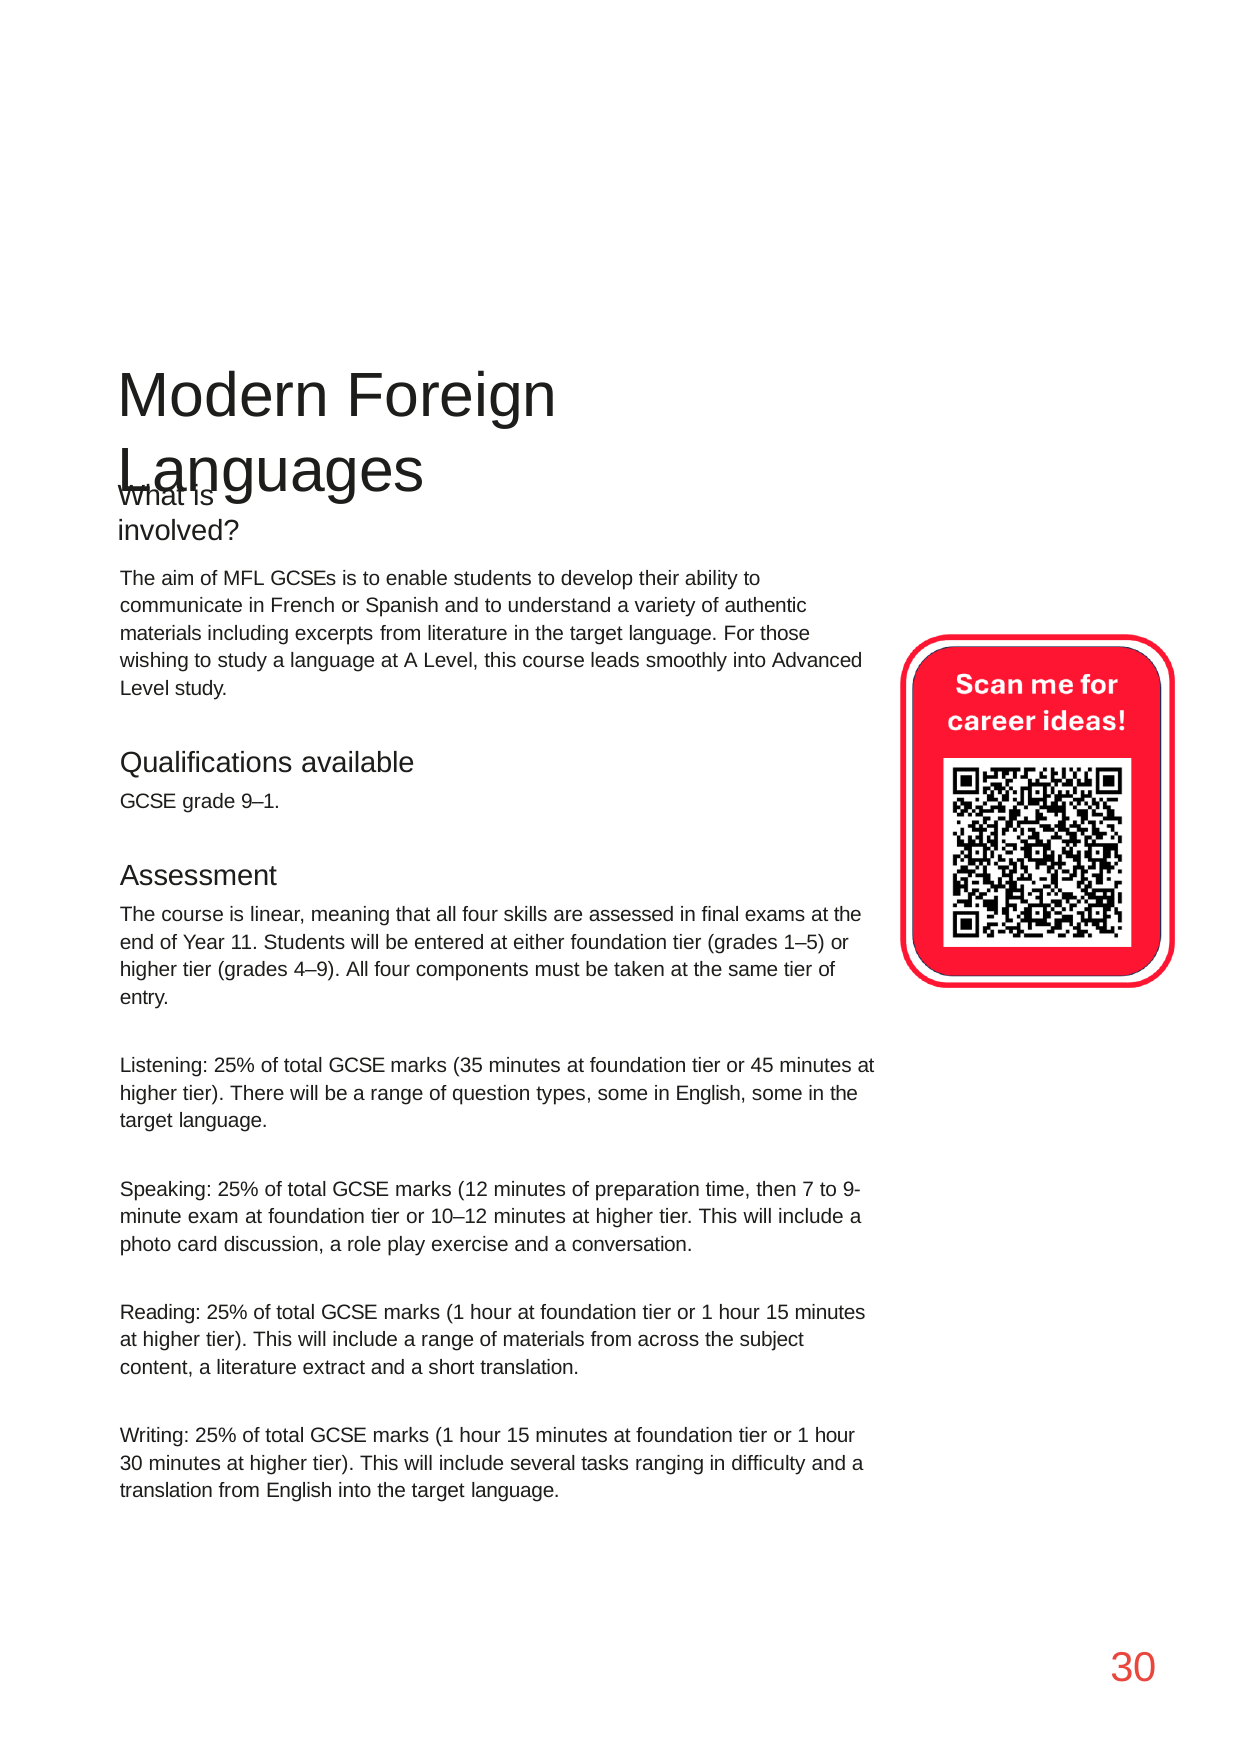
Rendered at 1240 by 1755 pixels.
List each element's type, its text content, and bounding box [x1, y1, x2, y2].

title Modern Foreign Languages [115, 352, 880, 648]
picture [899, 634, 1176, 988]
text_box The aim of MFL GCSEs is to enable students to develop their ability to communicate in French or Spanish and to understand a variety of authentic materials including excerpts from literature in the target language. For those wishing to study a language at A Level, this course leads smoothly into Advanced Level study. Qualifications available GCSE grade 9–1. Assessment The course is linear, meaning that all four skills are assessed in final exams at the end of Year 11. Students will be entered at either foundation tier (grades 1–5) or higher tier (grades 4–9). All four components must be taken at the same tier of entry. Listening: 25% of total GCSE marks (35 minutes at foundation tier or 45 minutes at higher tier). There will be a range of question types, some in English, some in the target language. Speaking: 25% of total GCSE marks (12 minutes of preparation time, then 7 to 9- minute exam at foundation tier or 10–12 minutes at higher tier. This will include a photo card discussion, a role play exercise and a conversation. Reading: 25% of total GCSE marks (1 hour at foundation tier or 1 hour 15 minutes at higher tier). This will include a range of materials from across the subject content, a literature extract and a short translation. Writing: 25% of total GCSE marks (1 hour 15 minutes at foundation tier or 1 hour 30 minutes at higher tier). This will include several tasks ranging in difficulty and a translation from English into the target language. [117, 648, 876, 1502]
slide_number 30 [1104, 1638, 1166, 1755]
